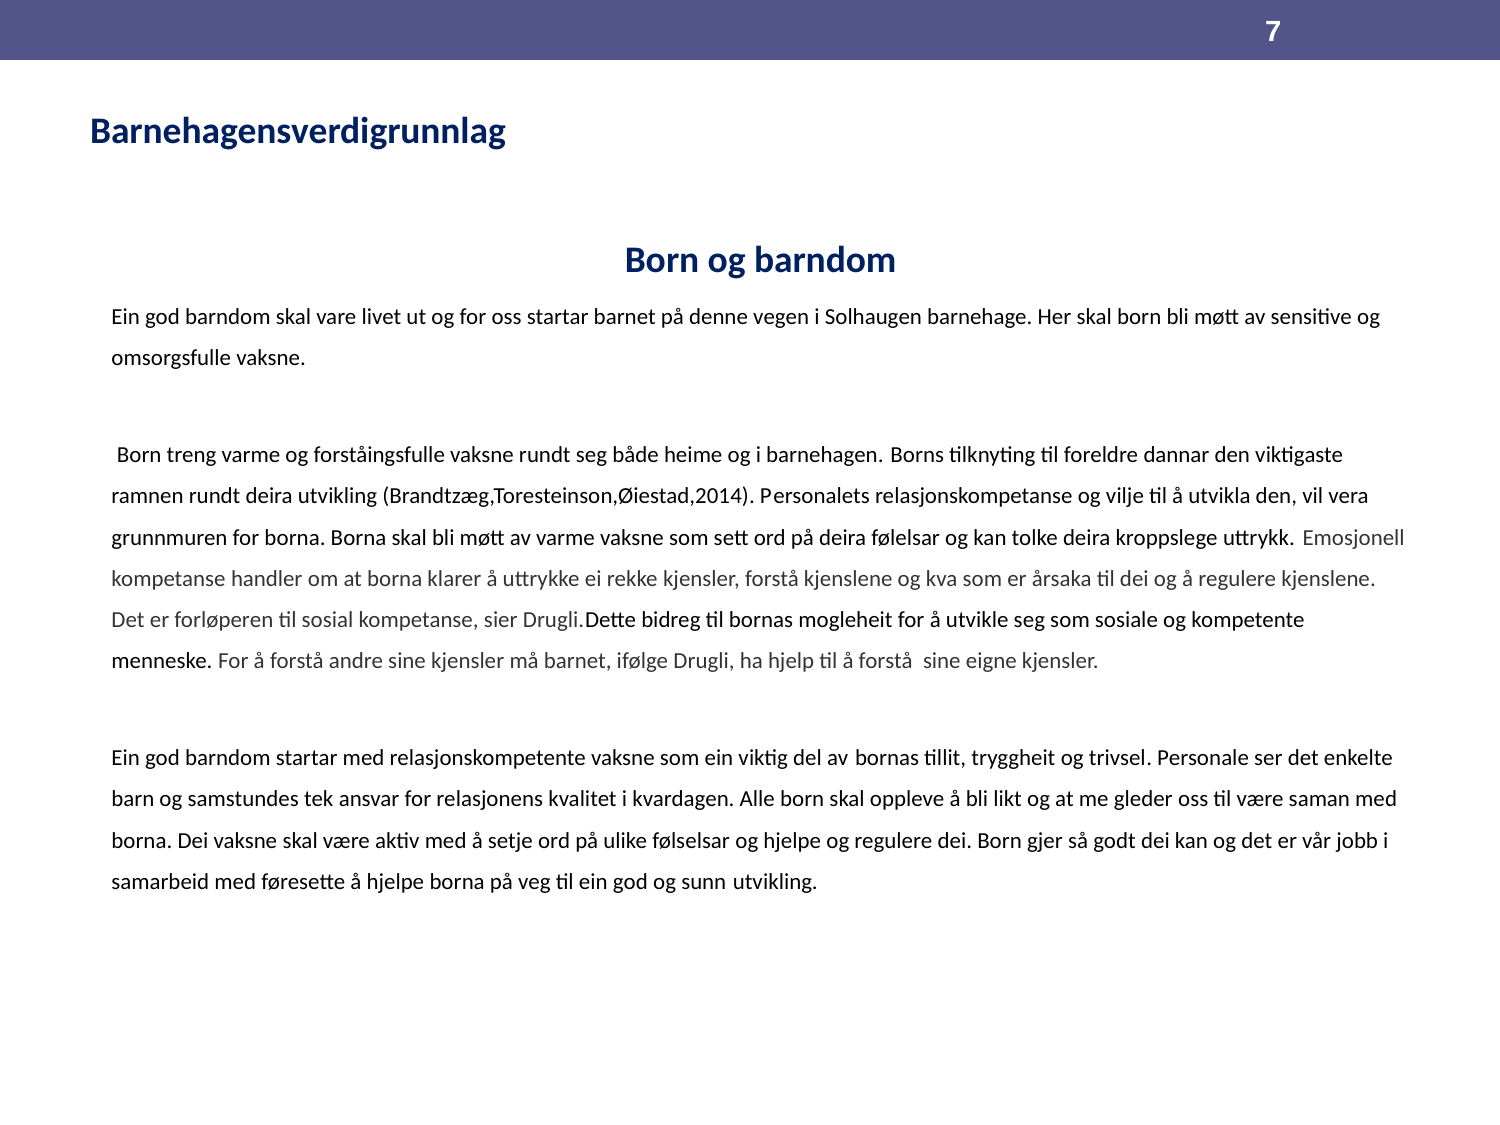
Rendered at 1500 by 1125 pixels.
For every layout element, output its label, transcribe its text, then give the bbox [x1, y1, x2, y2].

title Barnehagensverdigrunnlag [75, 87, 1425, 227]
slide_number 7 [1250, 3, 1425, 57]
list Born og barndom Ein god barndom skal vare livet ut og for oss startar barnet på denne vegen i Solhaugen barnehage. Her skal born bli møtt av sensitive og omsorgsfulle vaksne. Born treng varme og forståingsfulle vaksne rundt seg både heime og i barnehagen. Borns tilknyting til foreldre dannar den viktigaste ramnen rundt deira utvikling (Brandtzæg,Toresteinson,Øiestad,2014). Personalets relasjonskompetanse og vilje til å utvikla den, vil vera grunnmuren for borna. Borna skal bli møtt av varme vaksne som sett ord på deira følelsar og kan tolke deira kroppslege uttrykk. Emosjonell kompetanse handler om at borna klarer å uttrykke ei rekke kjensler, forstå kjenslene og kva som er årsaka til dei og å regulere kjenslene. Det er forløperen til sosial kompetanse, sier Drugli.Dette bidreg til bornas mogleheit for å utvikle seg som sosiale og kompetente menneske. For å forstå andre sine kjensler må barnet, ifølge Drugli, ha hjelp til å forstå sine eigne kjensler. Ein god barndom startar med relasjonskompetente vaksne som ein viktig del av bornas tillit, tryggheit og trivsel. Personale ser det enkelte barn og samstundes tek ansvar for relasjonens kvalitet i kvardagen. Alle born skal oppleve å bli likt og at me gleder oss til være saman med borna. Dei vaksne skal være aktiv med å setje ord på ulike følselsar og hjelpe og regulere dei. Born gjer så godt dei kan og det er vår jobb i samarbeid med føresette å hjelpe borna på veg til ein god og sunn utvikling. [75, 227, 1425, 1013]
